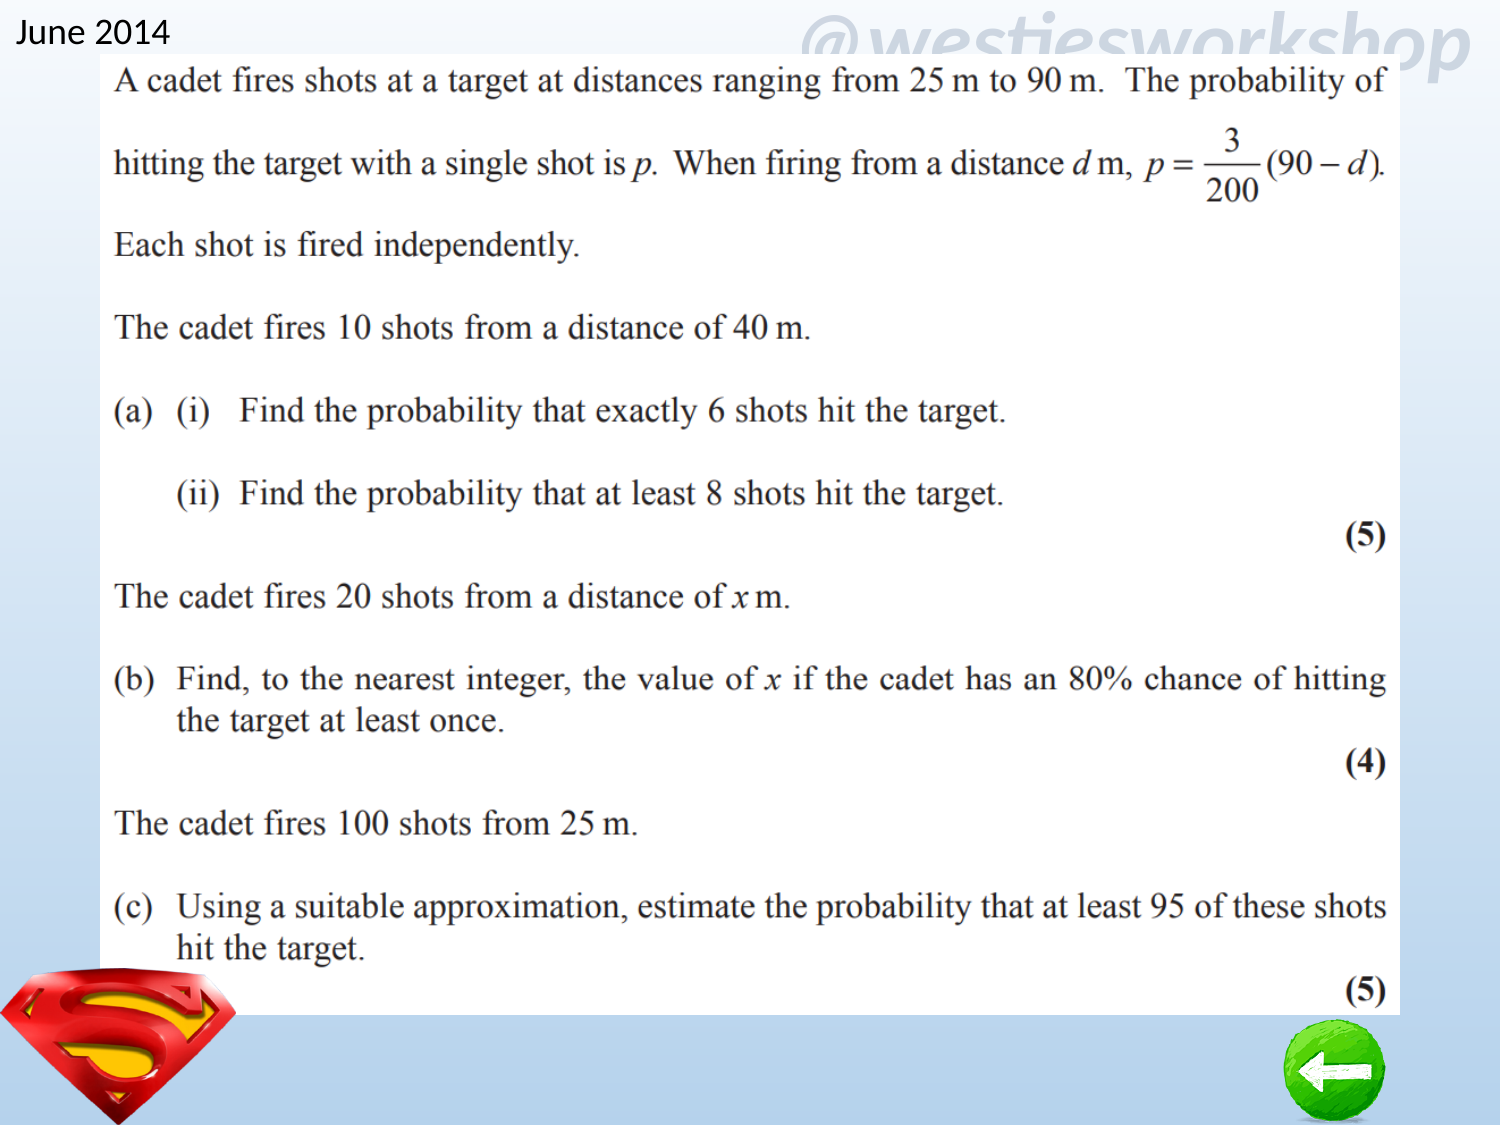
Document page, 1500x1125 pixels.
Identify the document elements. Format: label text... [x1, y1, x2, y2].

text_box June 2014 [1, 0, 186, 60]
picture [0, 54, 1400, 1125]
picture [1281, 1019, 1387, 1125]
